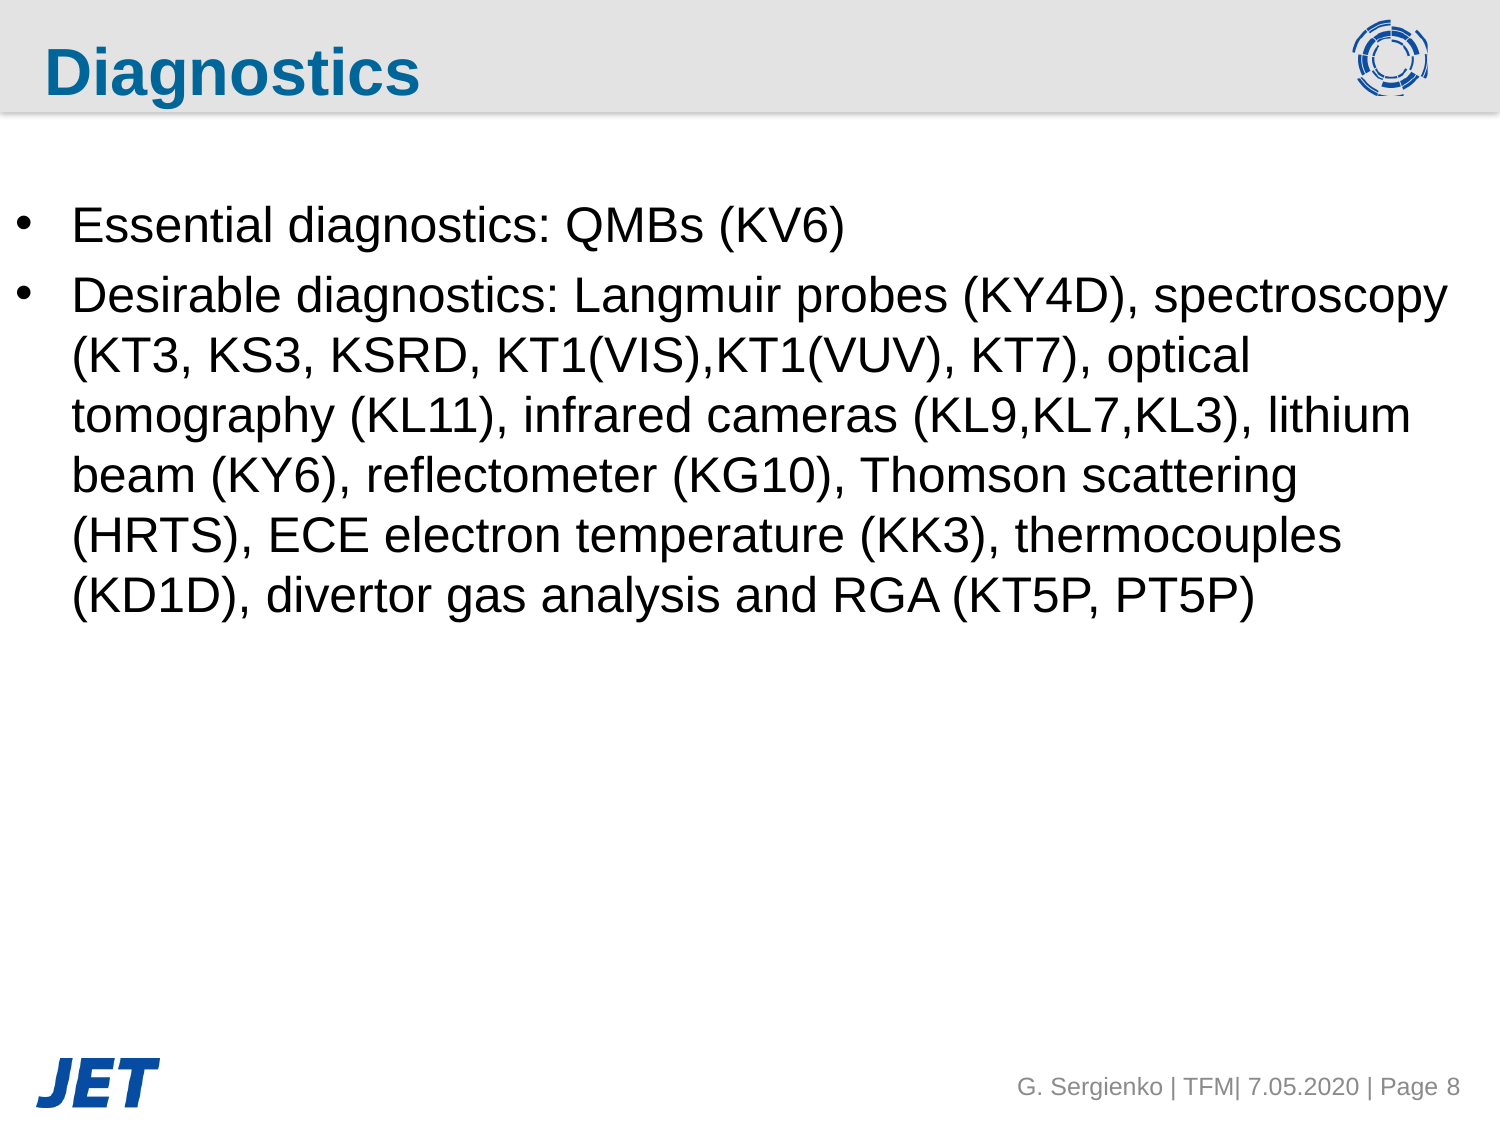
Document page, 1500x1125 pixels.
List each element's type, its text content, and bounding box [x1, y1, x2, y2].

picture [36, 1058, 160, 1108]
list Essential diagnostics: QMBs (KV6) Desirable diagnostics: Langmuir probes (KY4D), spectroscopy (KT3, KS3, KSRD, KT1(VIS),KT1(VUV), KT7), optical tomography (KL11), infrared cameras (KL9,KL7,KL3), lithium beam (KY6), reflectometer (KG10), Thomson scattering (HRTS), ECE electron temperature (KK3), thermocouples (KD1D), divertor gas analysis and RGA (KT5P, PT5P) [0, 184, 1500, 1012]
title Diagnostics [29, 37, 1341, 113]
